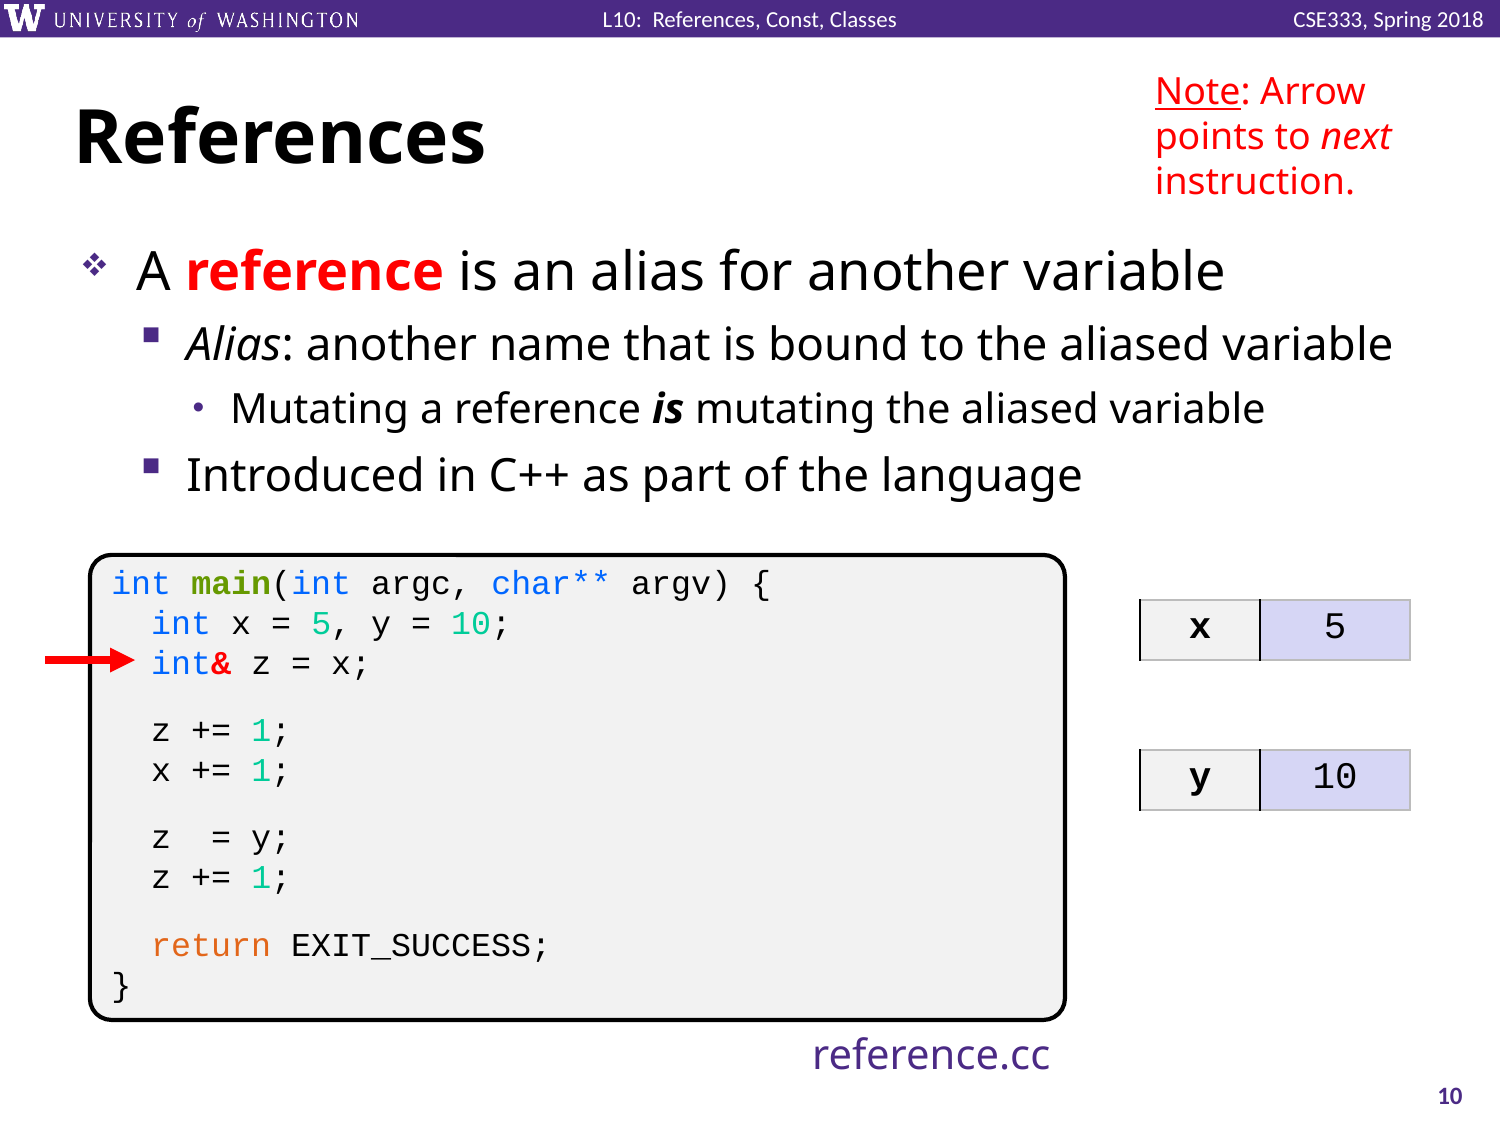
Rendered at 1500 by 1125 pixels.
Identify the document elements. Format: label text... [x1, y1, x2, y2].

slide_number 10 [1400, 1065, 1500, 1125]
text_box Note: Arrow points to next instruction. [1139, 59, 1485, 210]
table_header y [1141, 751, 1259, 809]
title References [58, 71, 1139, 197]
table_header 10 [1261, 751, 1409, 809]
list A reference is an alias for another variable Alias: another name that is bound to the aliased variable Mutating a reference is mutating the aliased variable Introduced in C++ as part of the language [64, 223, 1438, 524]
picture [4, 4, 358, 32]
table_header 5 [1261, 601, 1409, 659]
table_header x [1141, 601, 1259, 659]
text_box reference.cc [764, 1020, 1065, 1085]
text_box int main(int argc, char** argv) { int x = 5, y = 10; int& z = x; z += 1; x += 1; z = y; z += 1; return EXIT_SUCCESS; } [89, 554, 1065, 1020]
